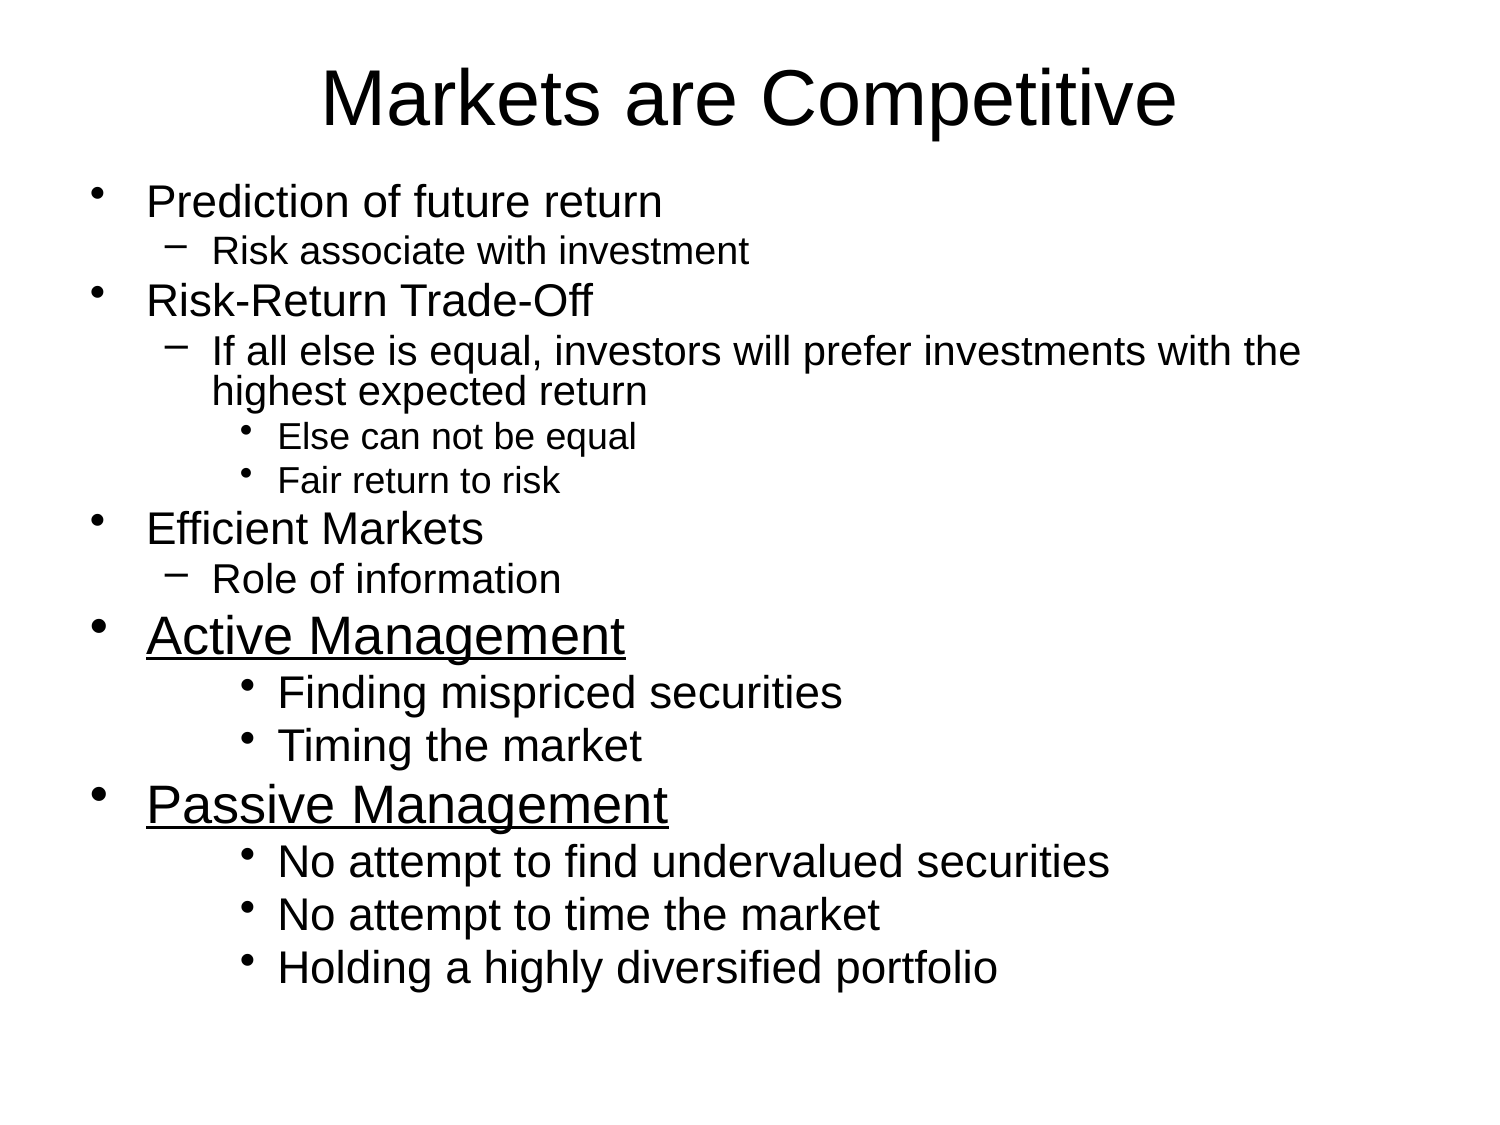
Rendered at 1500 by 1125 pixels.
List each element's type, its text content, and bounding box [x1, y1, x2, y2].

title Markets are Competitive [74, 44, 1426, 143]
list Prediction of future return Risk associate with investment Risk-Return Trade-Off If all else is equal, investors will prefer investments with the highest expected return Else can not be equal Fair return to risk Efficient Markets Role of information Active Management Finding mispriced securities Timing the market Passive Management No attempt to find undervalued securities No attempt to time the market Holding a highly diversified portfolio [74, 174, 1426, 1068]
